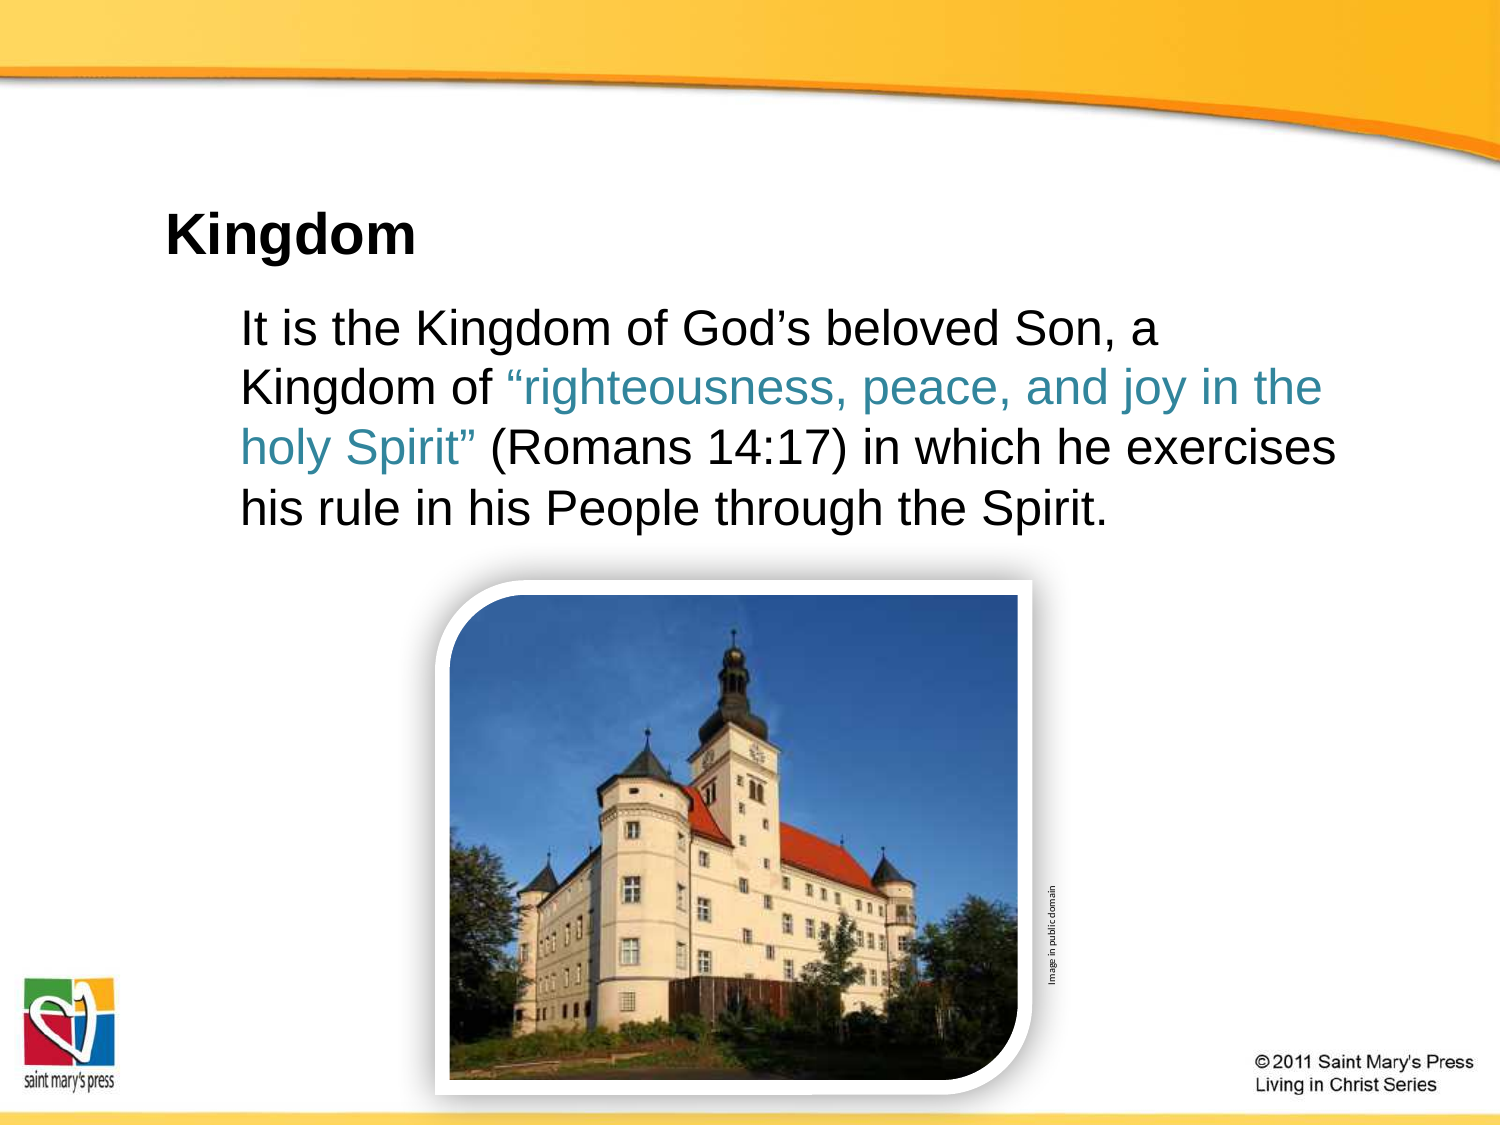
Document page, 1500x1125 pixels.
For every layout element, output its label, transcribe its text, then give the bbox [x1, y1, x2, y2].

text_box Image in public domain [1037, 575, 1065, 1000]
list It is the Kingdom of God’s beloved Son, a Kingdom of “righteousness, peace, and joy in the holy Spirit” (Romans 14:17) in which he exercises his rule in his People through the Spirit. [225, 287, 1375, 1005]
title Kingdom [150, 187, 1500, 275]
picture [0, 0, 1500, 1125]
